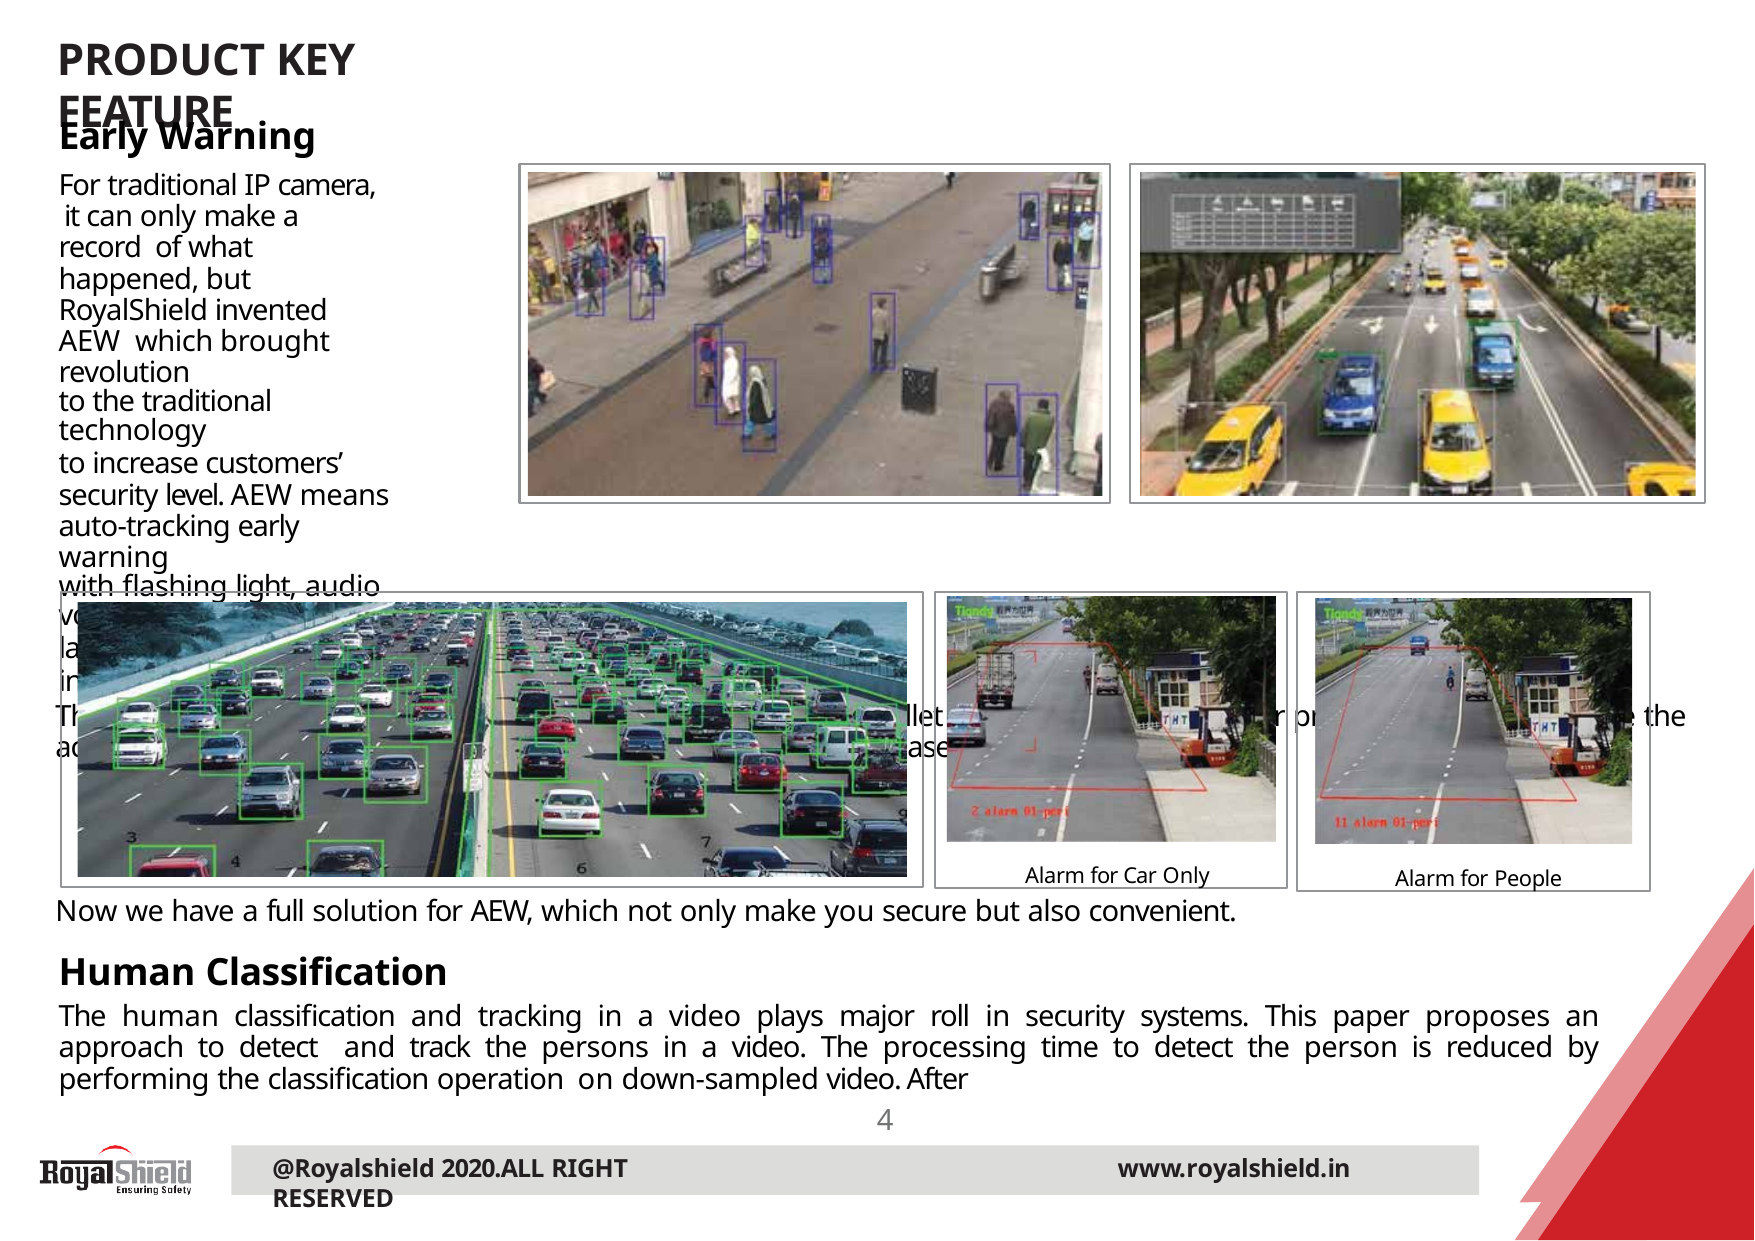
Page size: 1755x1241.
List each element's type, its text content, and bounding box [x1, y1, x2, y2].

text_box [59, 590, 925, 889]
text_box [39, 1145, 191, 1195]
title PRODUCT KEY FEATURE [54, 29, 522, 99]
text_box [946, 596, 1276, 842]
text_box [1128, 162, 1707, 505]
text_box [1514, 868, 1754, 1241]
footer @Royalshield 2020.ALL RIGHT RESERVED [270, 1150, 729, 1241]
text_box Alarm for Car Only [934, 592, 1288, 874]
text_box 4 [870, 1100, 899, 1137]
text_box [518, 162, 1112, 505]
text_box Now we have a full solution for AEW, which not only make you secure but also convenient. Human Classification The human classification and tracking in a video plays major roll in security systems. This paper proposes an approach to detect and track the persons in a video. The processing time to detect the person is reduced by performing the classification operation on down-sampled video. After [53, 874, 1600, 1095]
text_box www.royalshield.in [1115, 1150, 1417, 1183]
text_box Early Warning For traditional IP camera, it can only make a record of what happened, but RoyalShield invented AEW which brought revolution to the traditional technology to increase customers’ security level. AEW means auto-tracking early warning with flashing light, audio voice and laser tracking to prevent intrusion. This technology was firstly used in PTZ, later we apply it to EW bullet products and other lower price products. To increase the accuracy of alarm, we recently layout another technology, to increase accuracy by 80%. [53, 99, 1716, 764]
text_box Alarm for People [1297, 592, 1650, 891]
text_box [231, 1145, 1480, 1195]
text_box [1315, 598, 1633, 844]
